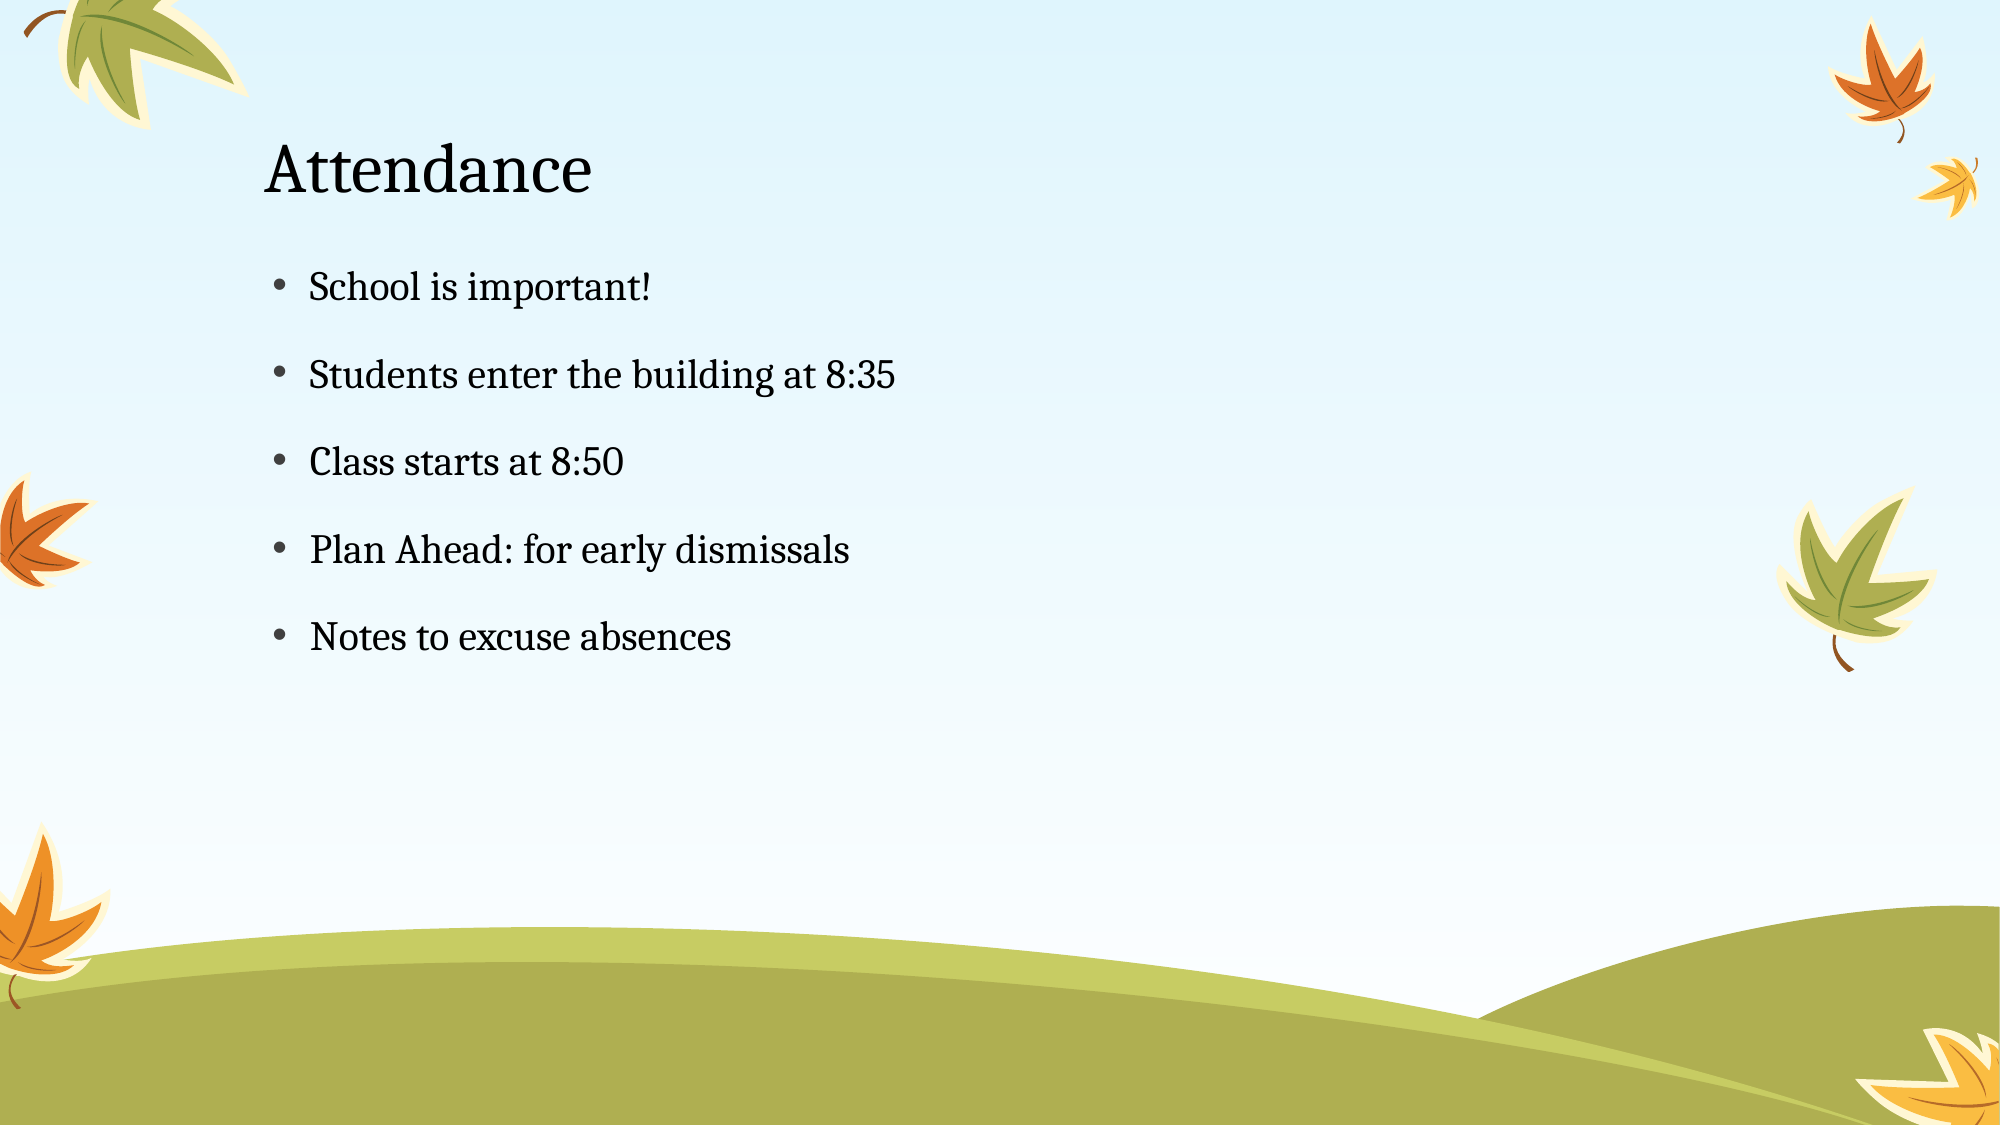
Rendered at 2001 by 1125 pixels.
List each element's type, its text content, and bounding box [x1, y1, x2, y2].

list School is important! Students enter the building at 8:35 Class starts at 8:50 Plan Ahead: for early dismissals Notes to excuse absences [249, 251, 1750, 919]
title Attendance [249, 12, 1749, 216]
